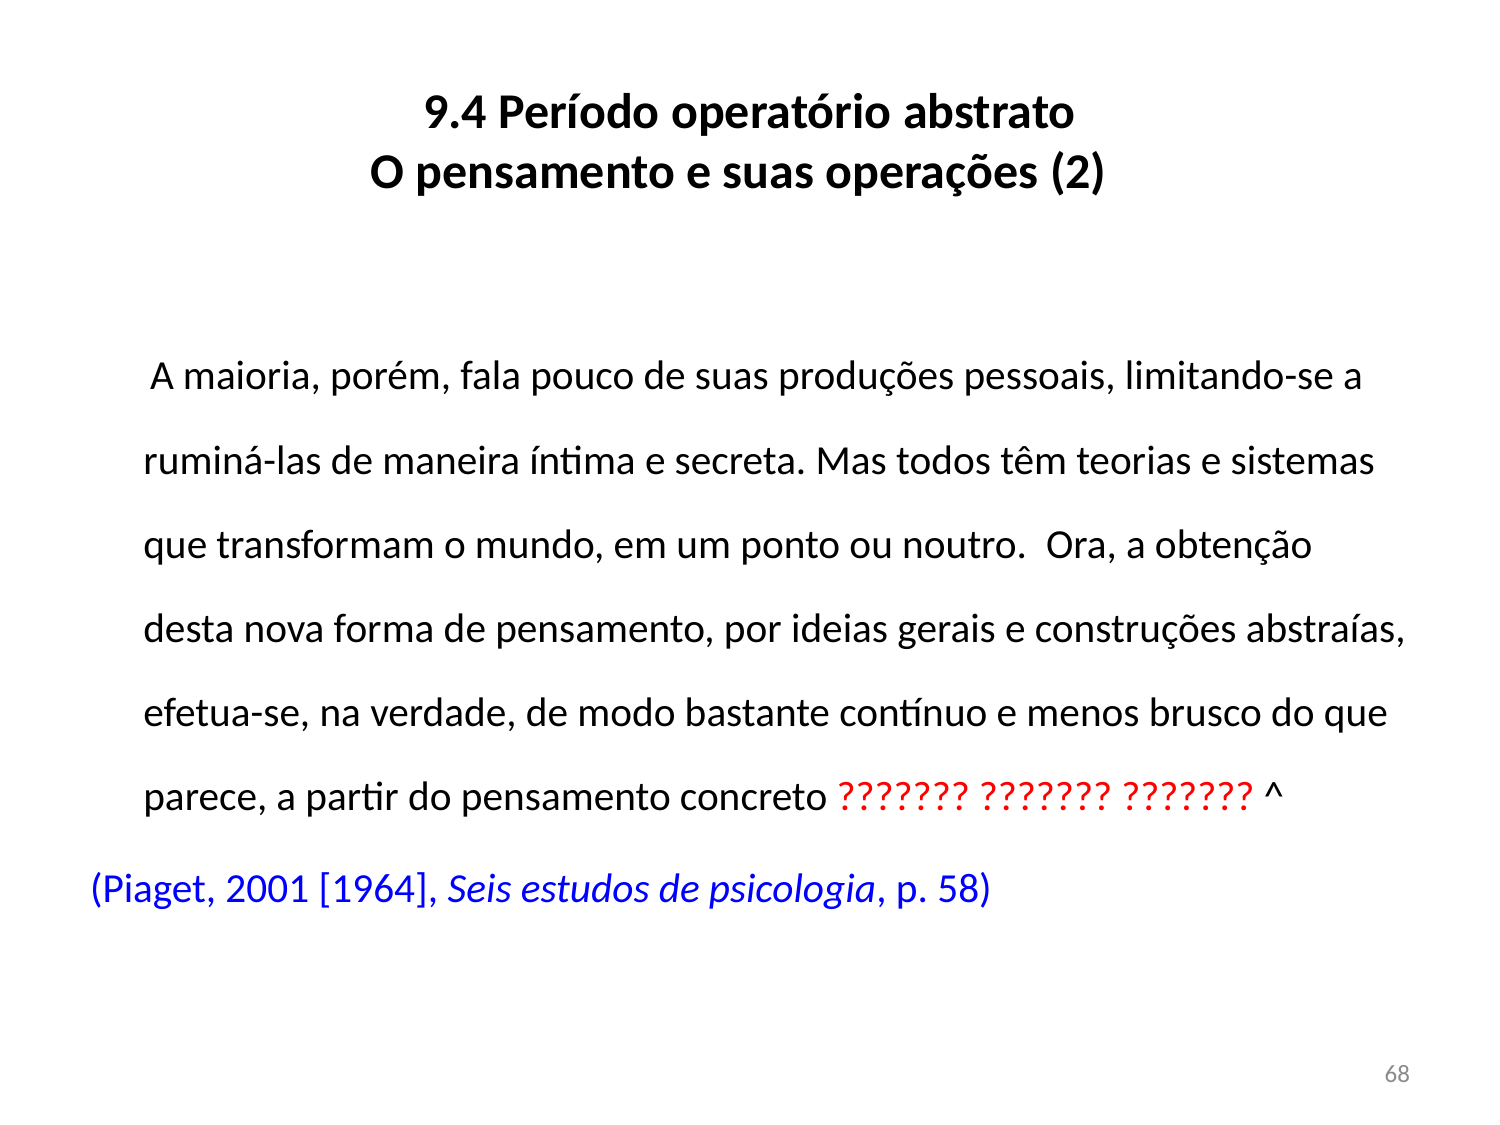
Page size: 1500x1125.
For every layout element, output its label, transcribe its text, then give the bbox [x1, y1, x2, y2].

title 9.4 Período operatório abstrato O pensamento e suas operações (2) [75, 45, 1425, 233]
list A maioria, porém, fala pouco de suas produções pessoais, limitando-se a ruminá-las de maneira íntima e secreta. Mas todos têm teorias e sistemas que transformam o mundo, em um ponto ou noutro. Ora, a obtenção desta nova forma de pensamento, por ideias gerais e construções abstraías, efetua-se, na verdade, de modo bastante contínuo e menos brusco do que parece, a partir do pensamento concreto ??????? ??????? ??????? ^ (Piaget, 2001 [1964], Seis estudos de psicologia, p. 58) [75, 262, 1425, 1005]
slide_number 68 [1074, 1042, 1425, 1103]
